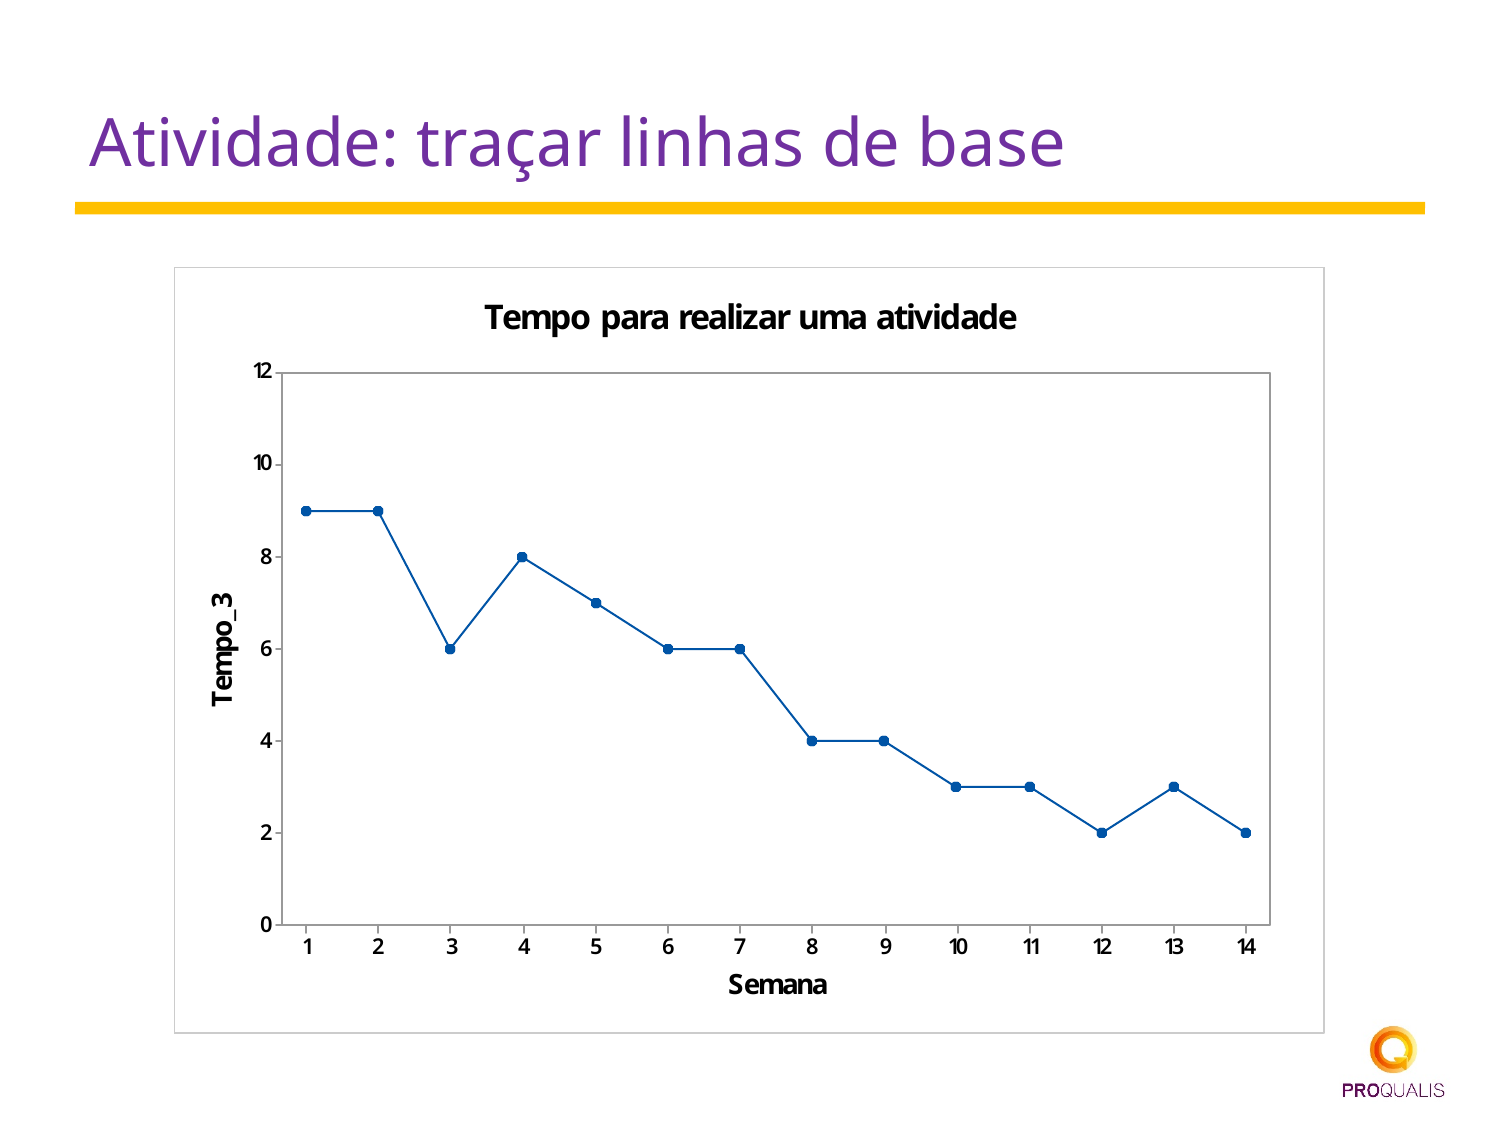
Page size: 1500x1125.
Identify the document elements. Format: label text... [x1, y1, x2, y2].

picture [173, 266, 1326, 1036]
title Atividade: traçar linhas de base [75, 37, 1425, 188]
picture [1328, 1019, 1453, 1104]
